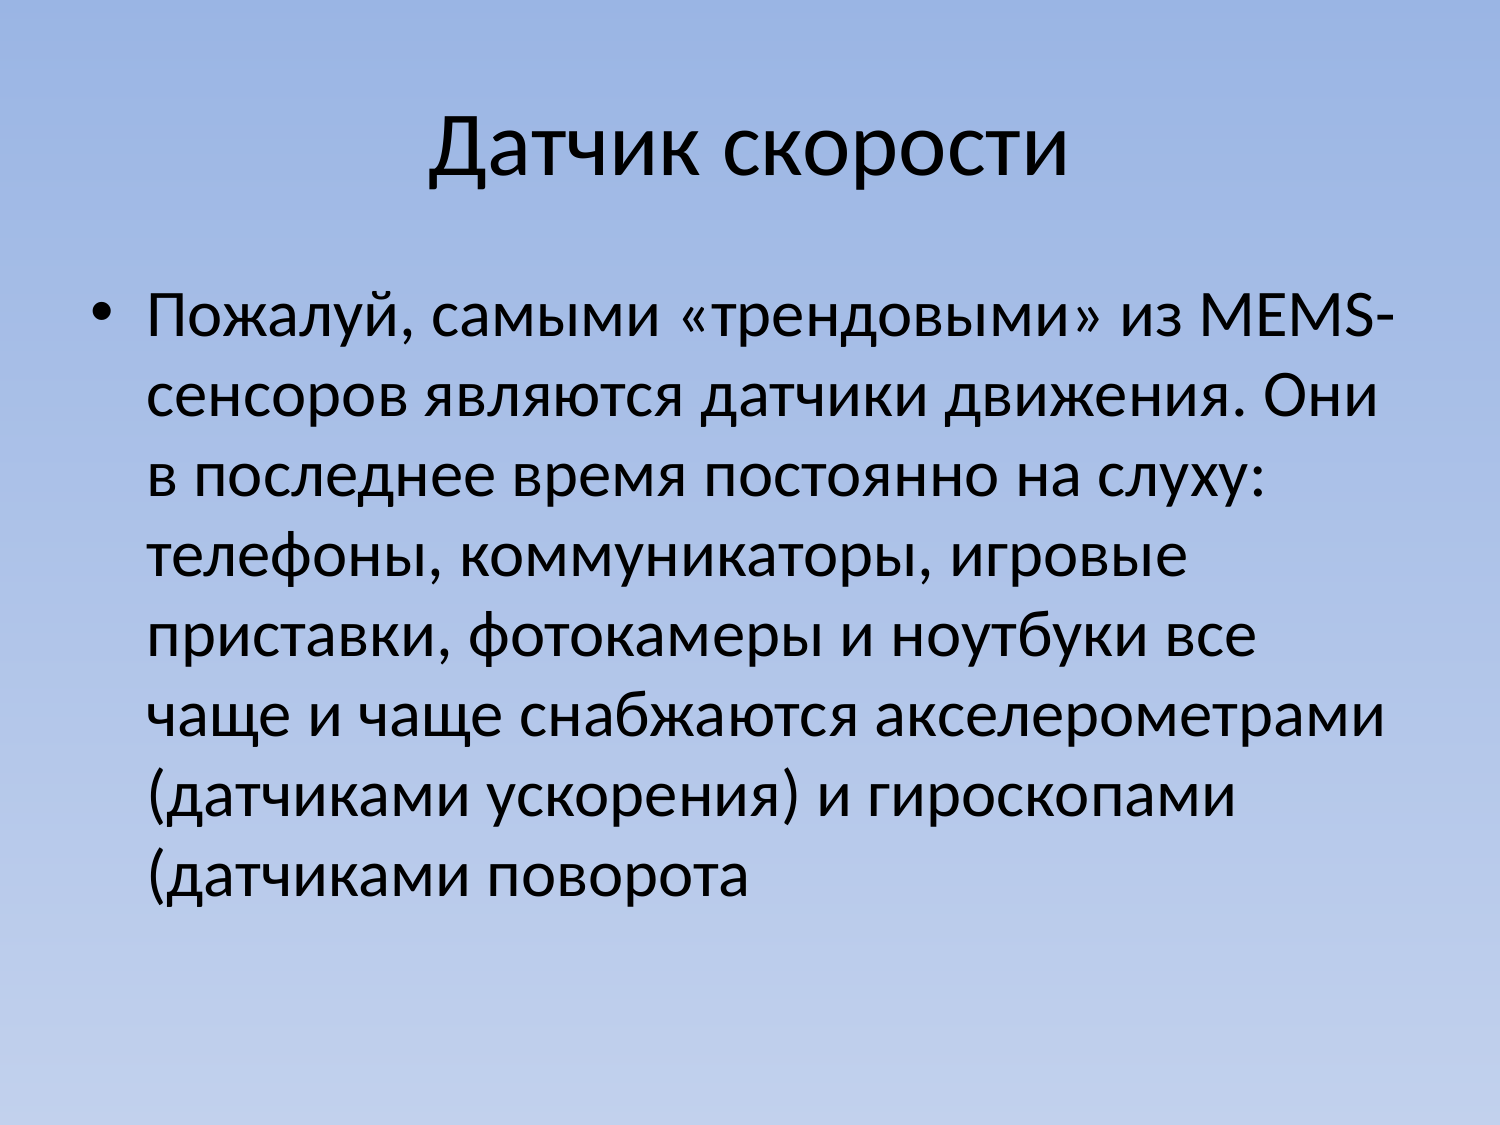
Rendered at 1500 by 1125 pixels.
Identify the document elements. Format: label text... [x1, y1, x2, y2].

list Пожалуй, самыми «трендовыми» из MEMS-сенсоров являются датчики движения. Они в последнее время постоянно на слуху: телефоны, коммуникаторы, игровые приставки, фотокамеры и ноутбуки все чаще и чаще снабжаются акселерометрами (датчиками ускорения) и гироскопами (датчиками поворота [75, 262, 1425, 1005]
title Датчик скорости [75, 45, 1425, 233]
